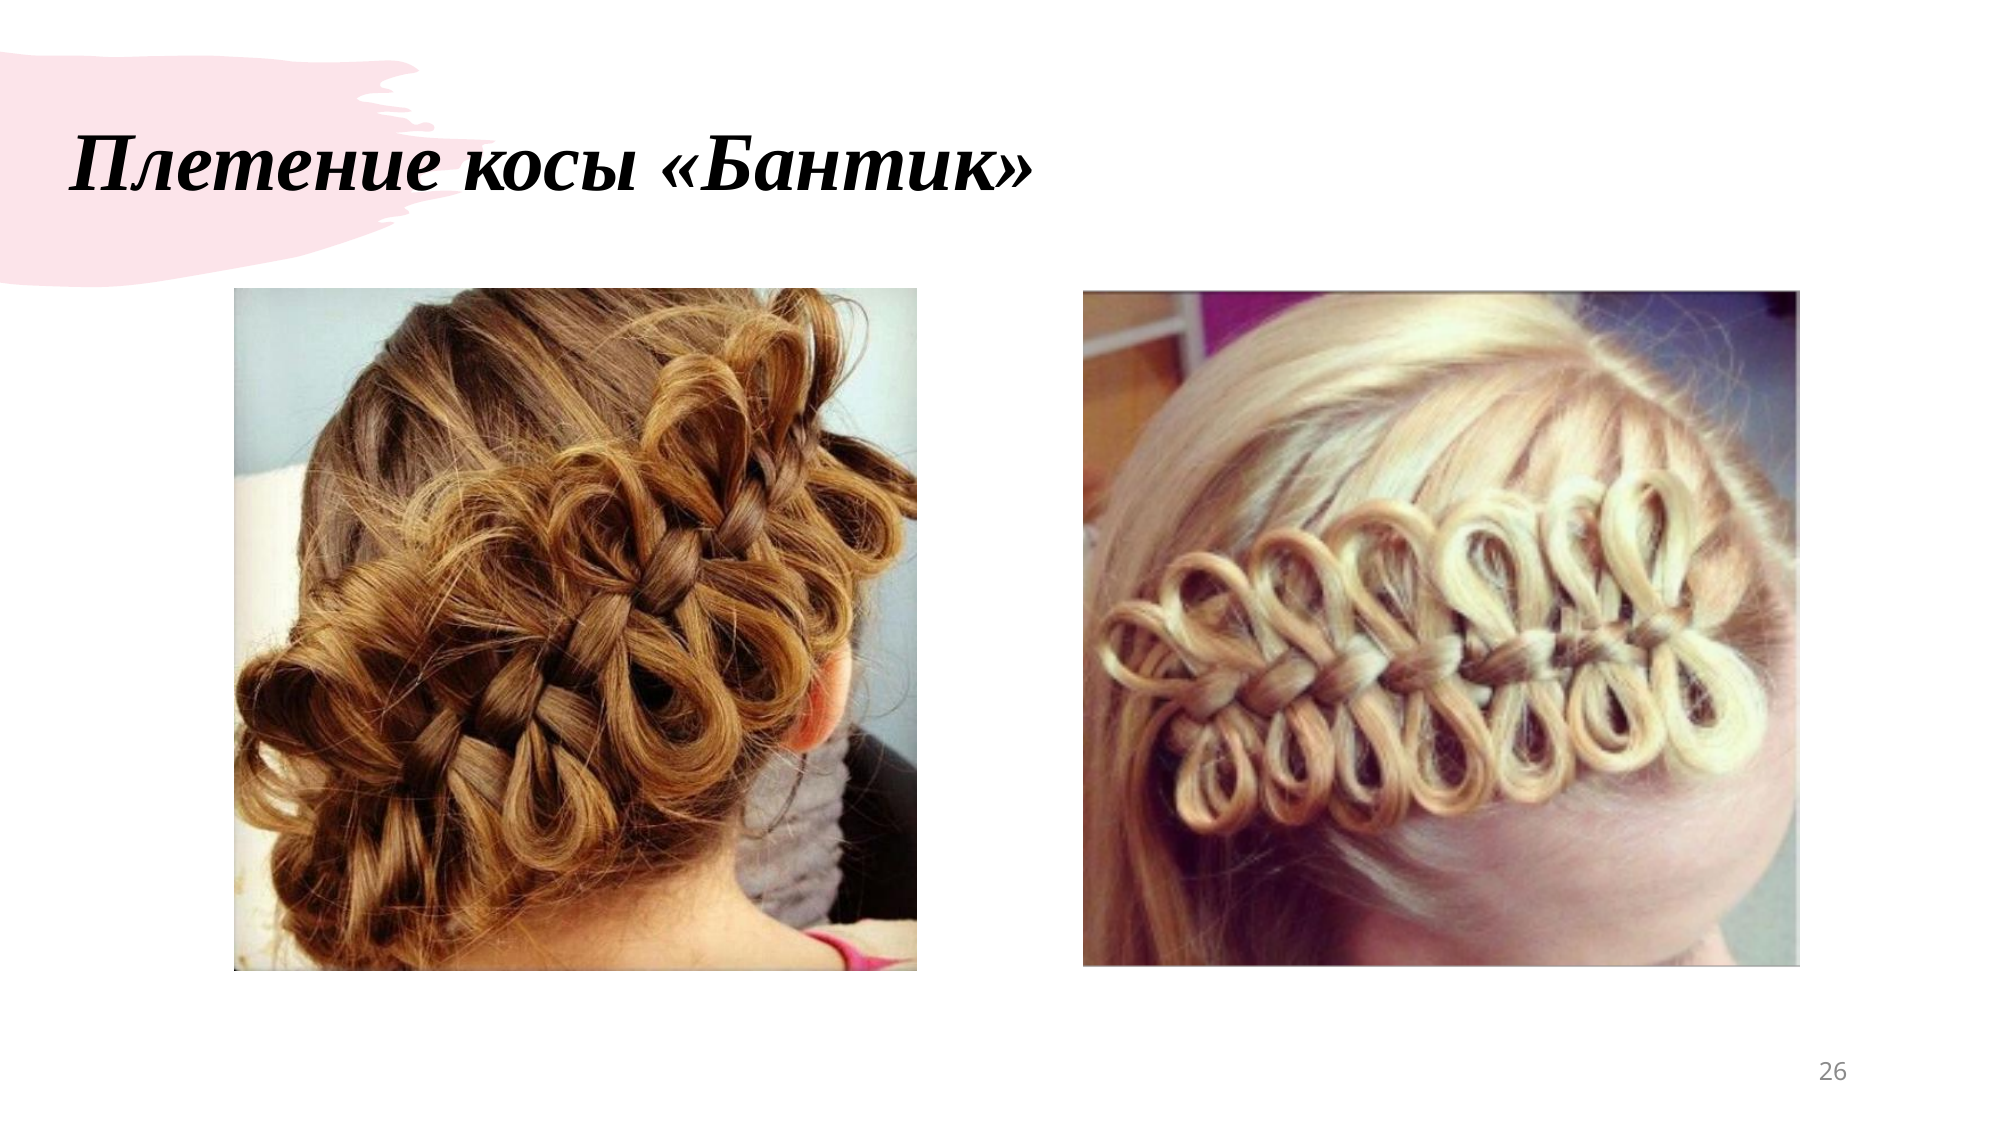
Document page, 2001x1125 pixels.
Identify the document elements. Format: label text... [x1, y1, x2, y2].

slide_number 26 [1412, 1042, 1863, 1103]
picture [1083, 272, 1800, 990]
title Плетение косы «Бантик» [54, 54, 1780, 273]
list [234, 288, 917, 971]
